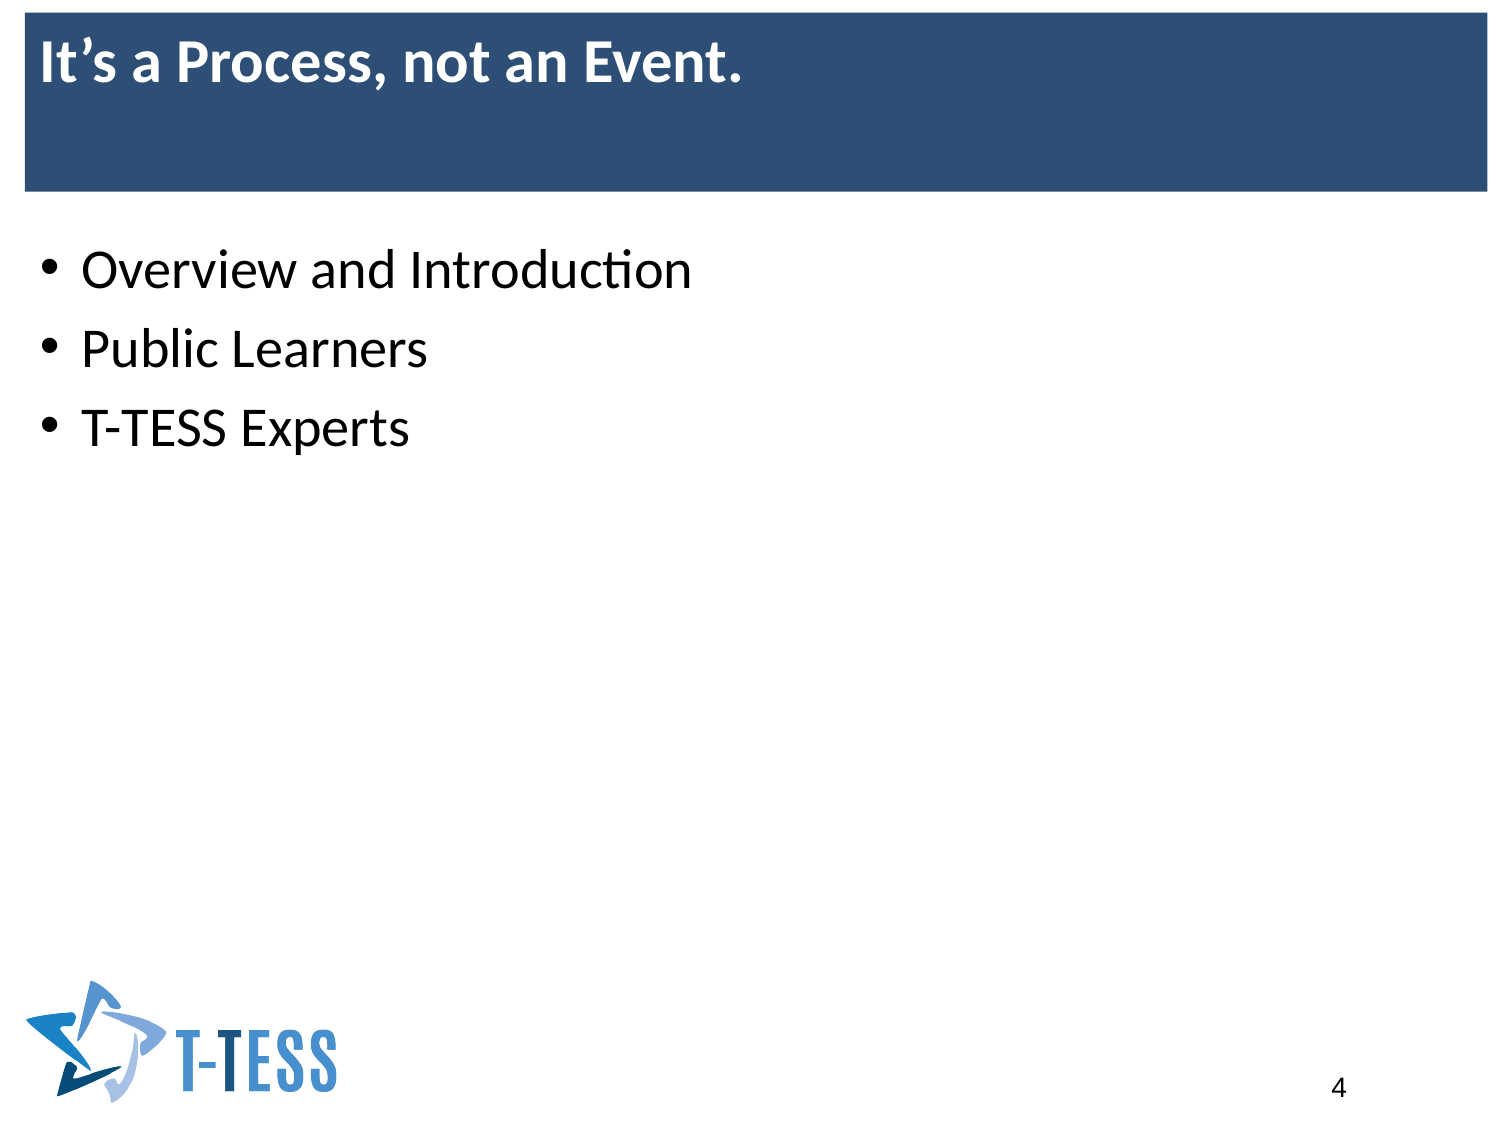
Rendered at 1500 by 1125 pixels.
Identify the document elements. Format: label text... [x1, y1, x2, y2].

list Overview and Introduction Public Learners T-TESS Experts [24, 224, 1375, 1000]
title It’s a Process, not an Event. [24, 12, 1488, 192]
picture [19, 969, 357, 1125]
